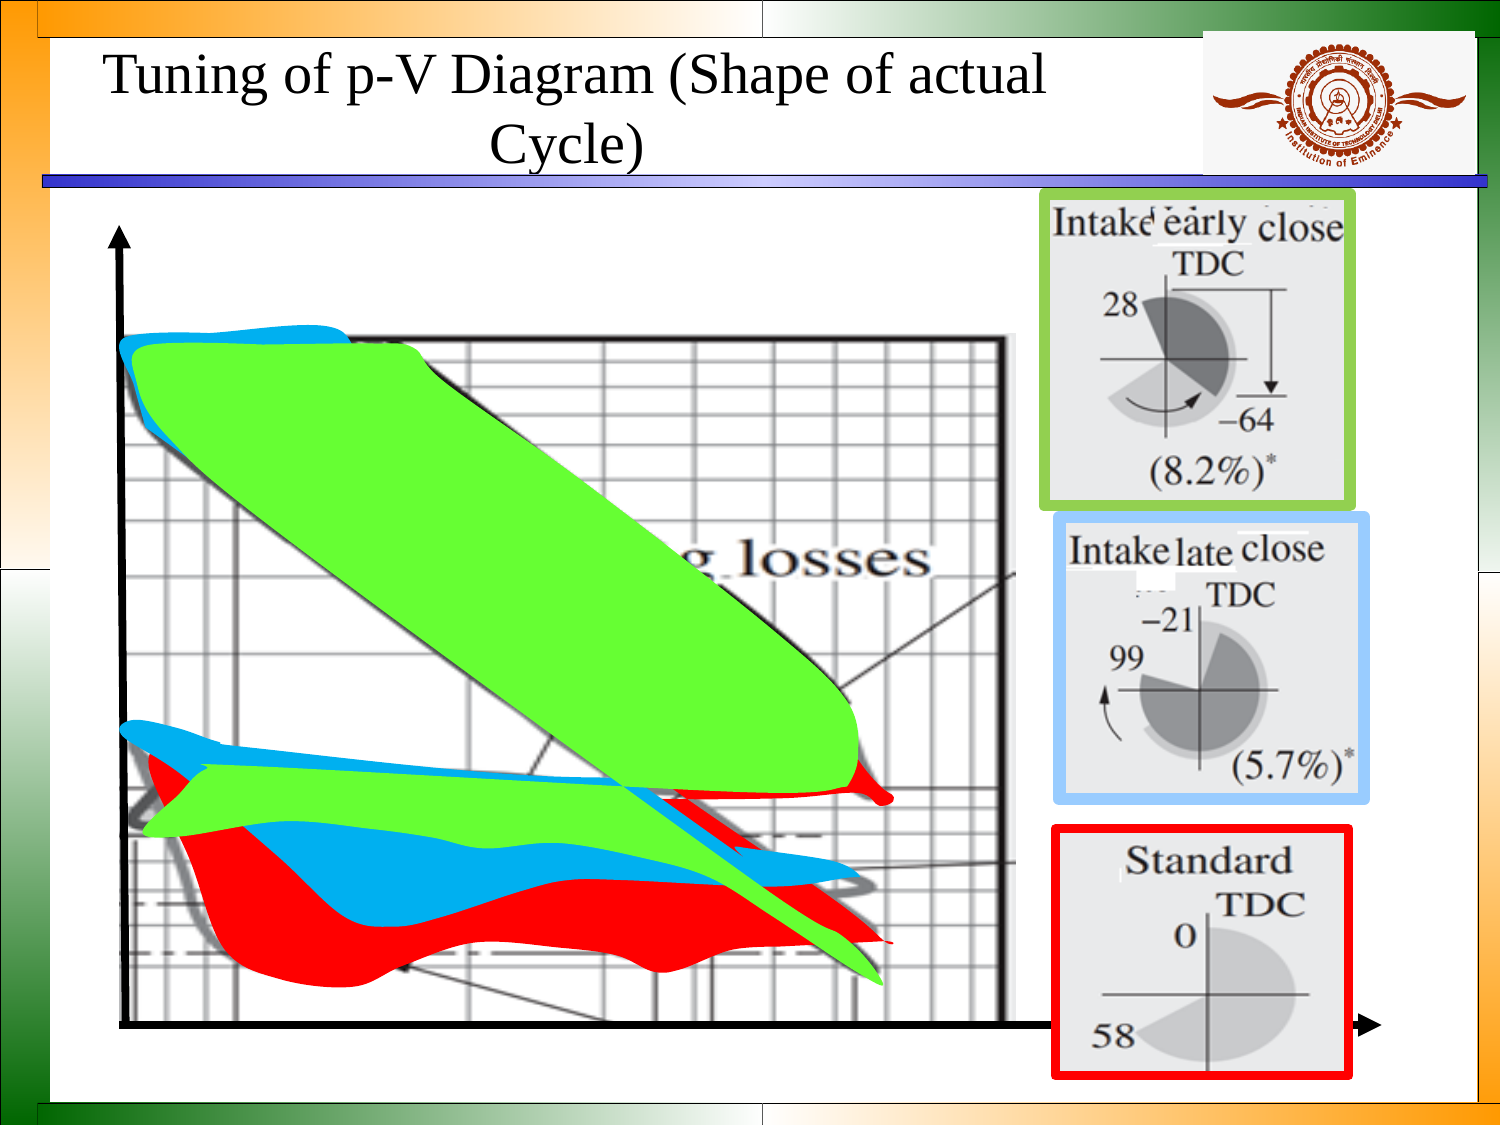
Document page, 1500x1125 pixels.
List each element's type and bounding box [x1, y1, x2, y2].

picture [1059, 833, 1345, 1072]
picture [1049, 199, 1345, 501]
picture [1065, 523, 1358, 794]
text_box [0, 0, 1500, 1125]
